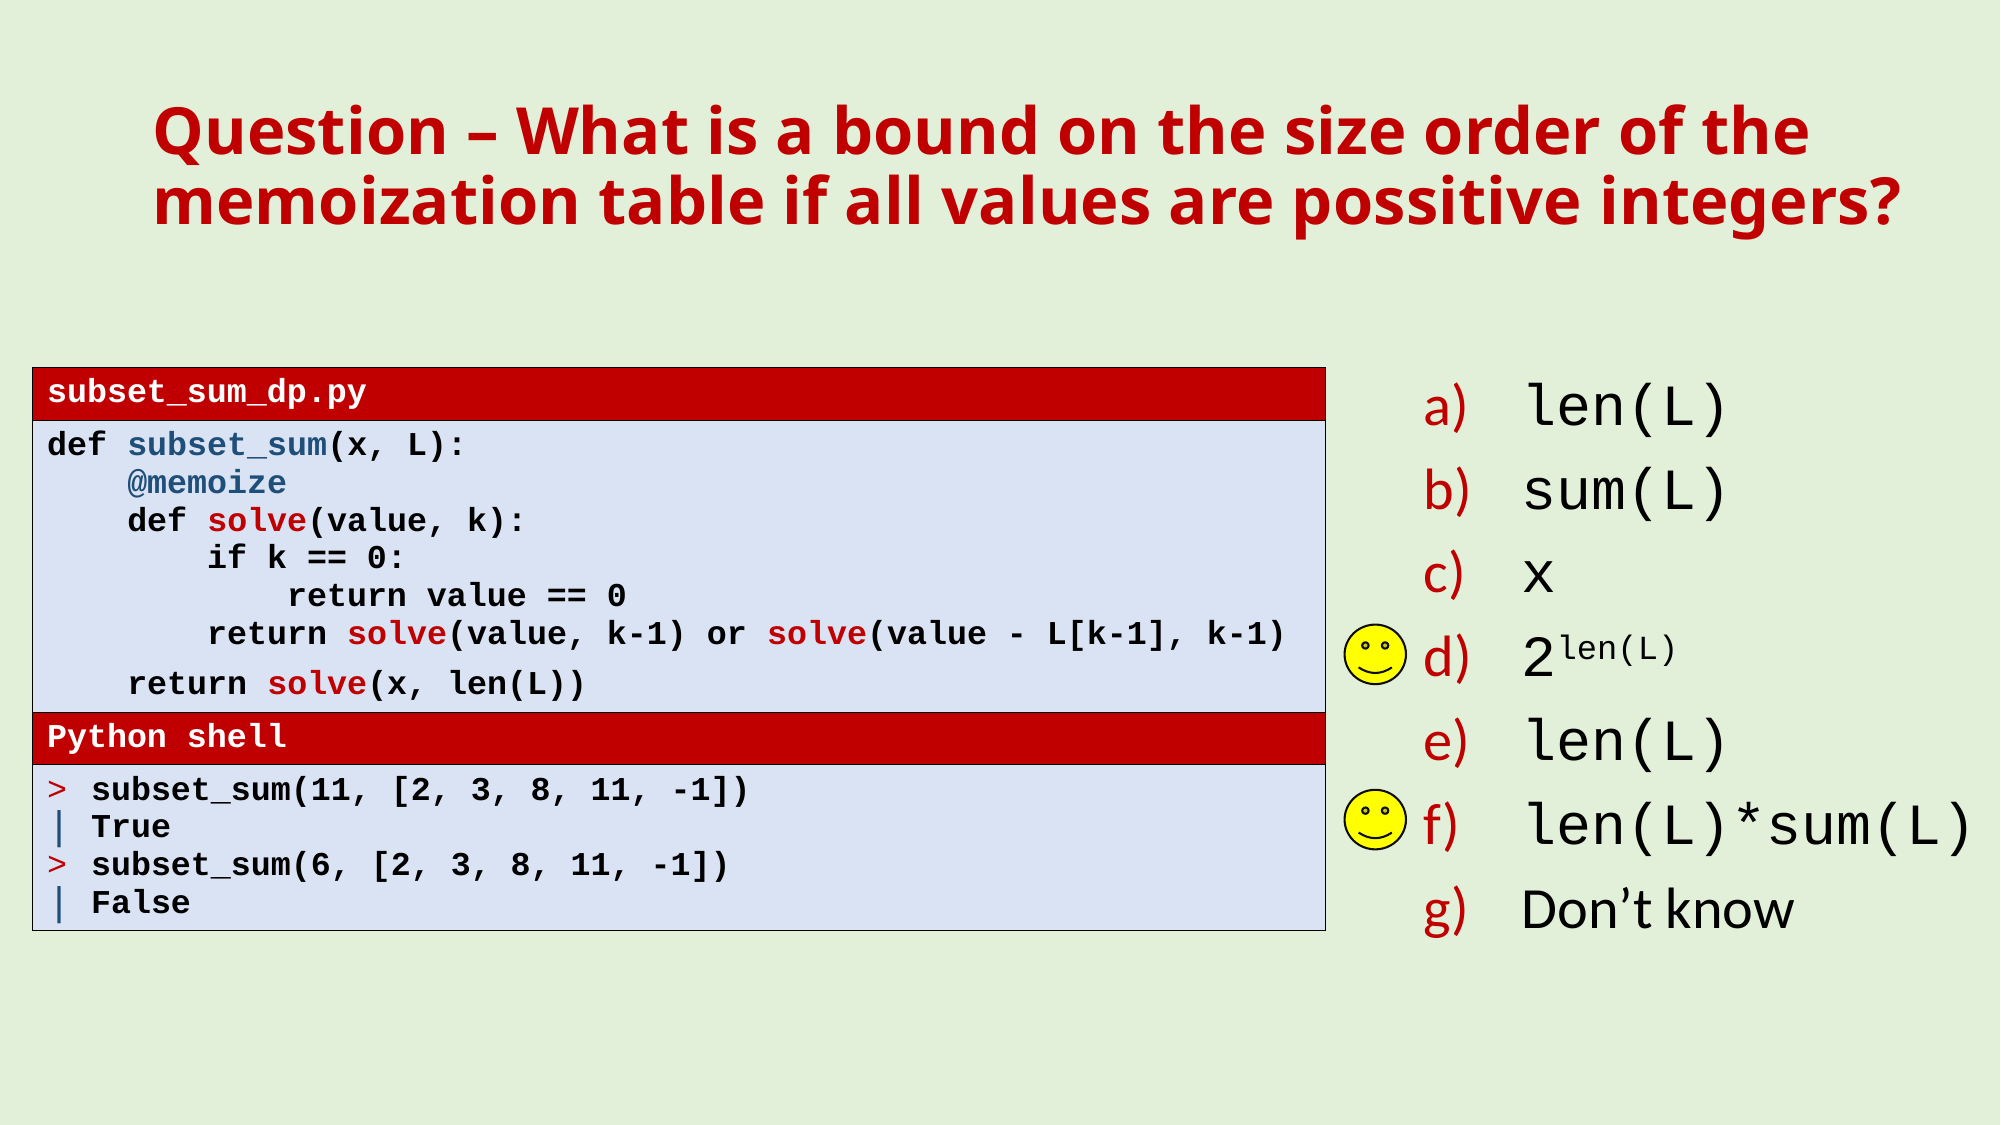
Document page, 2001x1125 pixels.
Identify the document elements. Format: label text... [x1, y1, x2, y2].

table_cell def subset_sum(x, L): @memoize def solve(value, k): if k == 0: return value == 0 return solve(value, k-1) or solve(value - L[k-1], k-1) return solve(x, len(L)) [33, 421, 1325, 712]
table_cell subset_sum(11, [2, 3, 8, 11, -1]) True subset_sum(6, [2, 3, 8, 11, -1]) False [33, 765, 1325, 930]
title Question – What is a bound on the size order of the memoization table if all values are possitive integers? [137, 59, 1948, 278]
table_header subset_sum_dp.py [33, 368, 1325, 420]
text_box [1343, 788, 1408, 851]
list len(L) sum(L) x 2len(L) len(L) len(L)*sum(L) Don’t know [1408, 367, 2000, 992]
text_box [1343, 623, 1408, 686]
table_cell Python shell [33, 713, 1325, 764]
